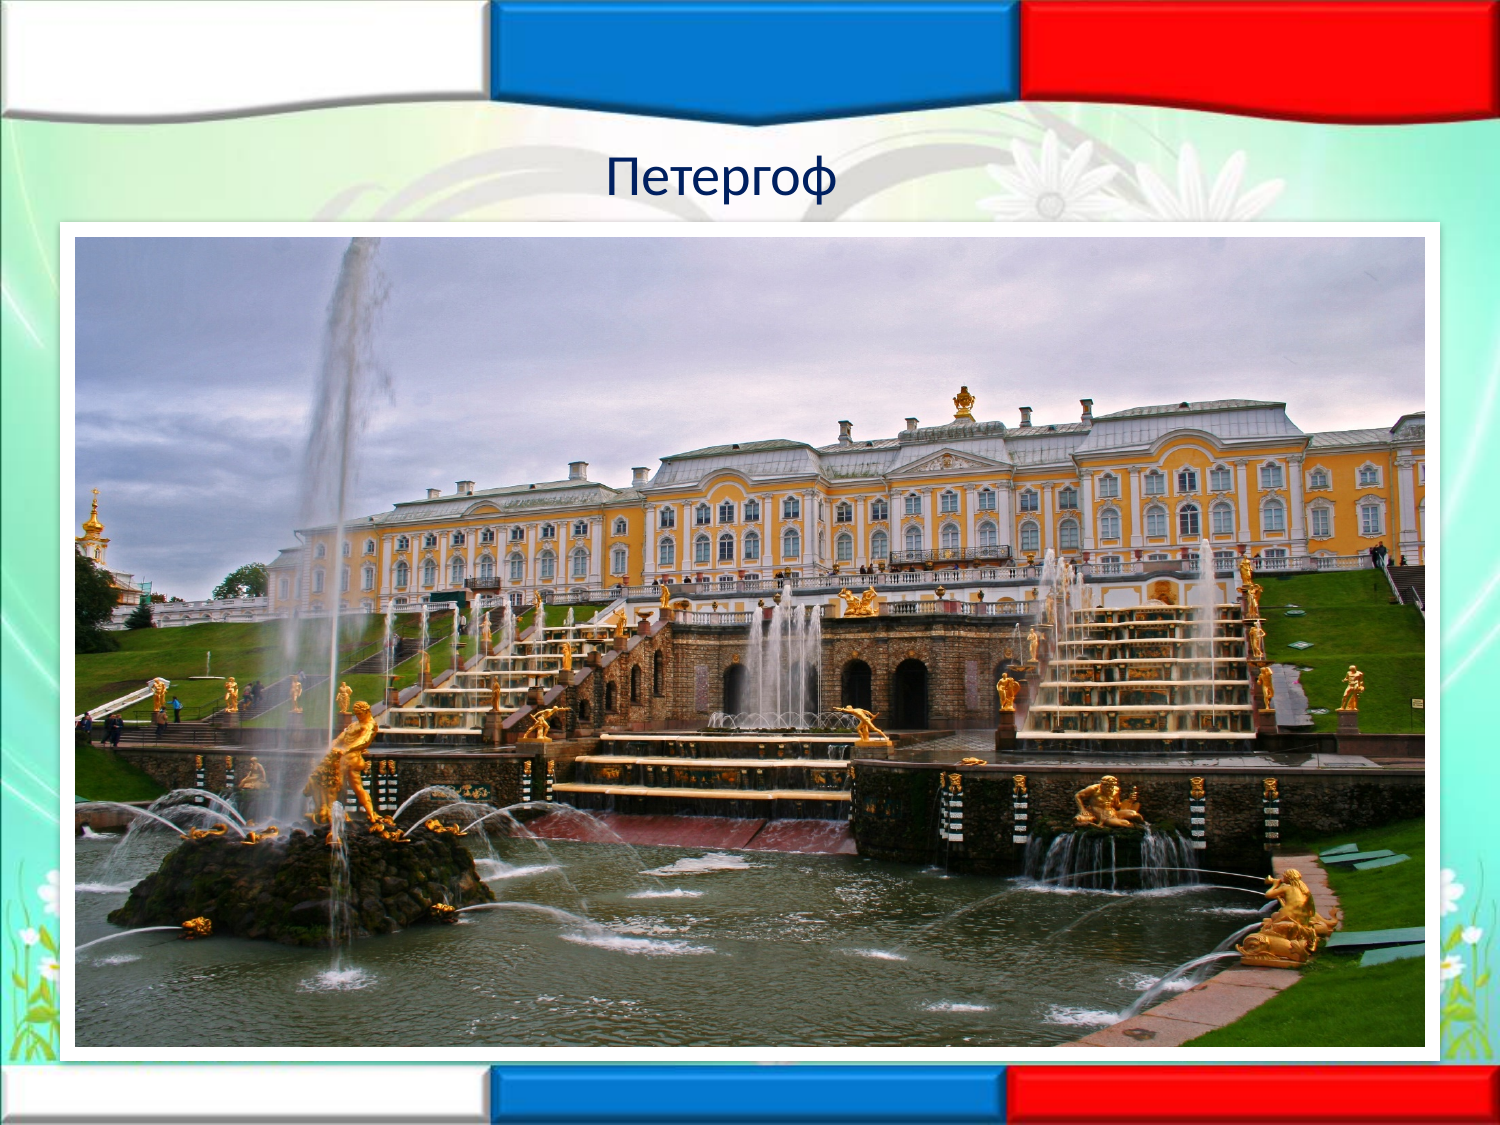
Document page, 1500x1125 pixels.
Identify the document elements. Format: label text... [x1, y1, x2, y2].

picture [0, 0, 1500, 1125]
title Петергоф [53, 78, 1404, 266]
